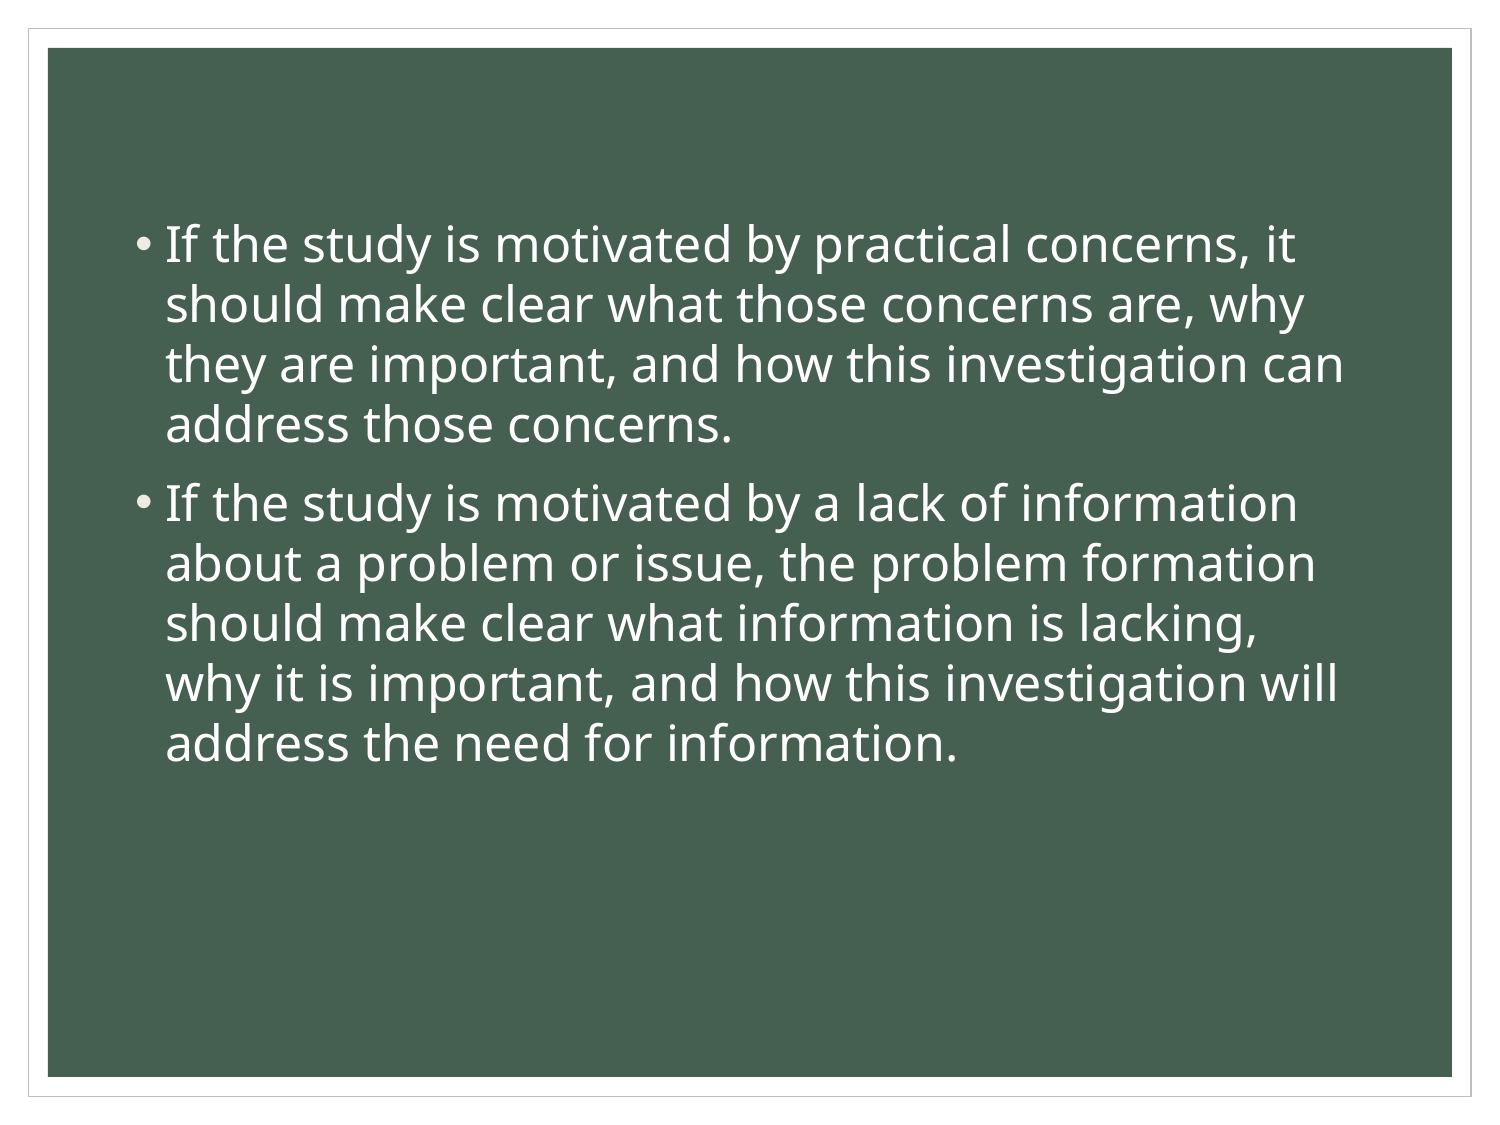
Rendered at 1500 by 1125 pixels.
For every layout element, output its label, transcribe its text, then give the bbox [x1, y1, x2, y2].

list If the study is motivated by practical concerns, it should make clear what those concerns are, why they are important, and how this investigation can address those concerns. If the study is motivated by a lack of information about a problem or issue, the problem formation should make clear what information is lacking, why it is important, and how this investigation will address the need for information. [120, 205, 1380, 990]
